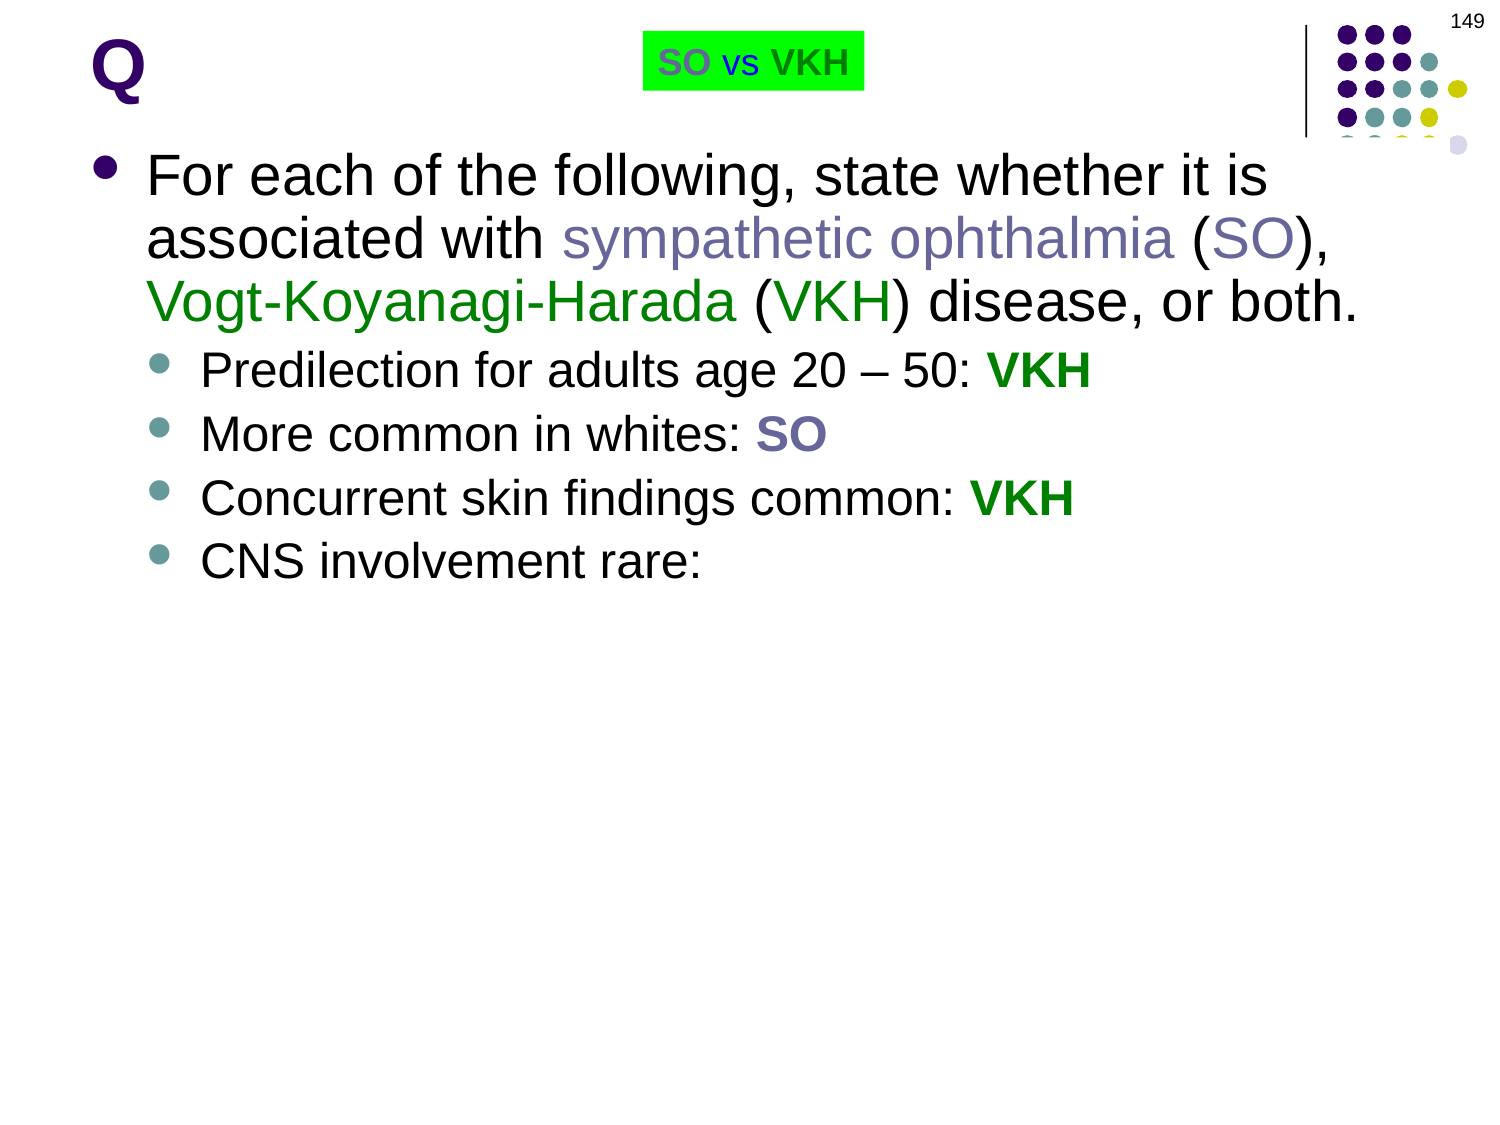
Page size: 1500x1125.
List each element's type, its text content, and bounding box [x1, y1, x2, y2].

text_box SO vs VKH [642, 30, 865, 91]
title Q [75, 20, 1313, 113]
list For each of the following, state whether it is associated with sympathetic ophthalmia (SO), Vogt-Koyanagi-Harada (VKH) disease, or both. Predilection for adults age 20 – 50: VKH More common in whites: SO Concurrent skin findings common: VKH CNS involvement rare: [75, 137, 1450, 1063]
slide_number 149 [1149, 0, 1500, 75]
